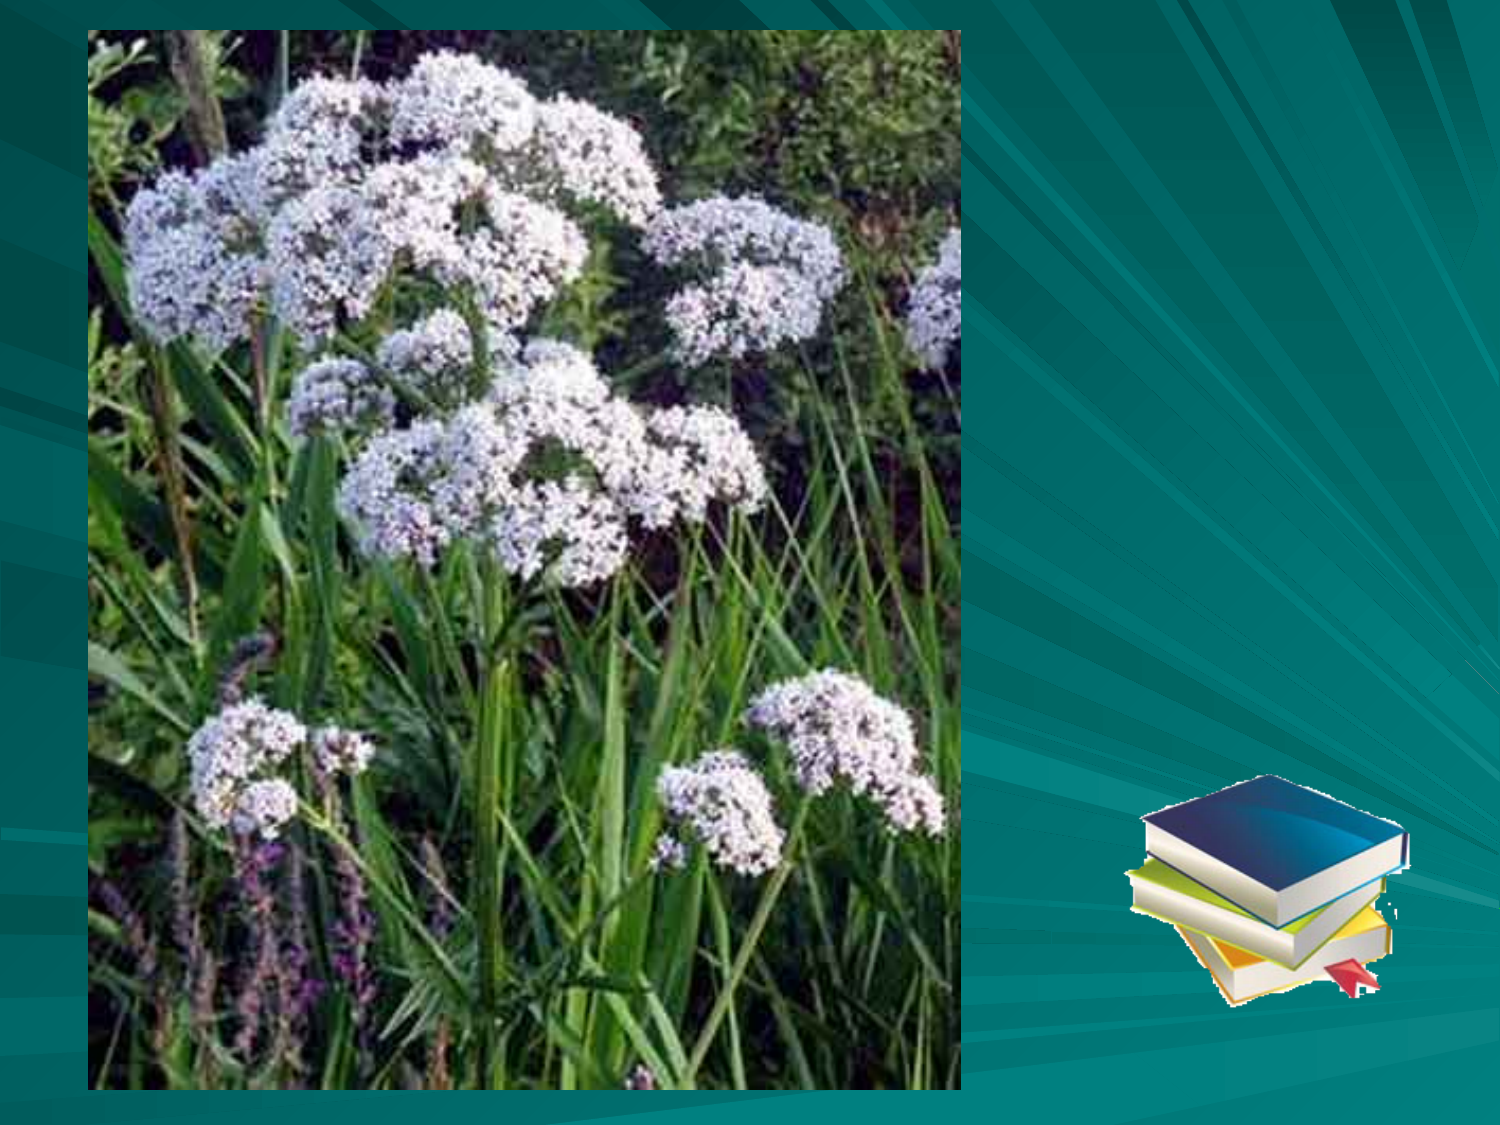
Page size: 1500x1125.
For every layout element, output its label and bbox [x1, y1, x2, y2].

picture [88, 30, 962, 1090]
picture [1116, 774, 1421, 1011]
